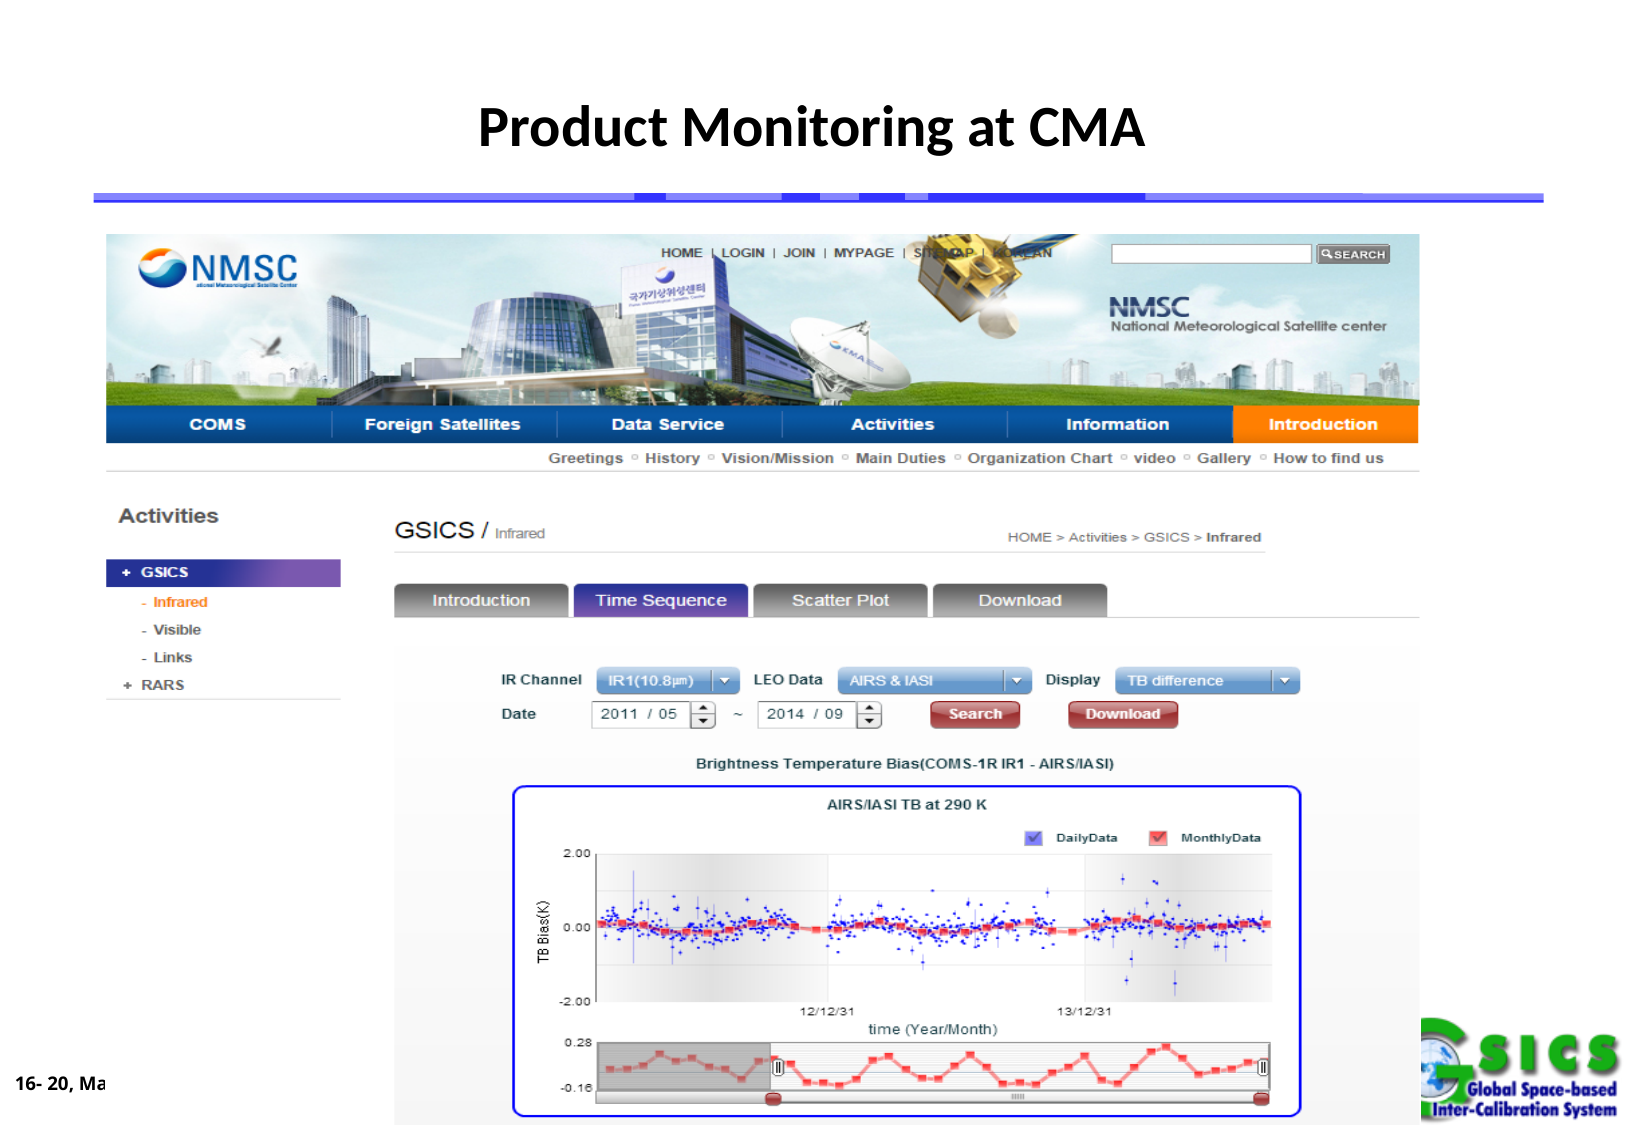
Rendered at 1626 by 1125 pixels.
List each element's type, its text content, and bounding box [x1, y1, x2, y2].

text_box Product Monitoring at CMA [81, 45, 1544, 202]
picture [105, 234, 1625, 1125]
